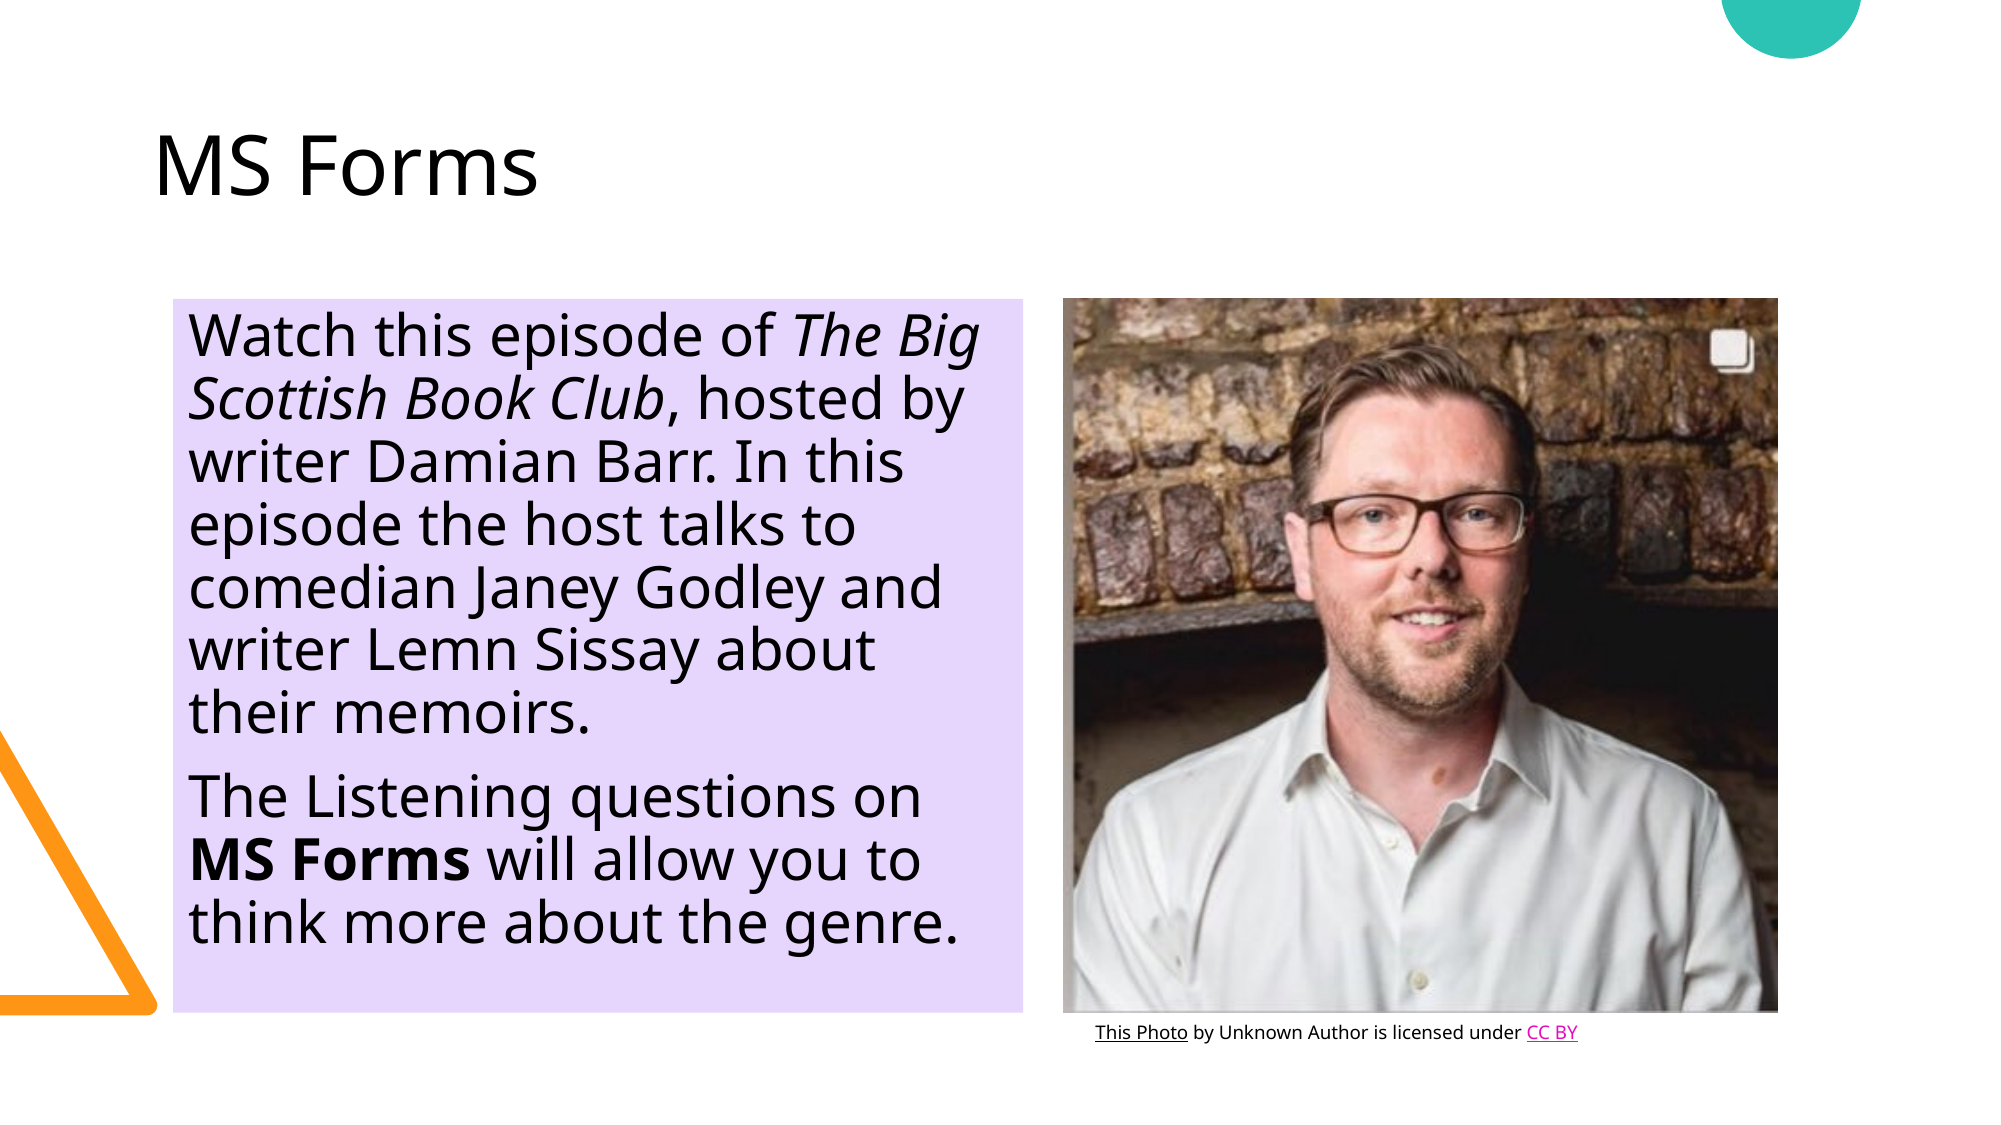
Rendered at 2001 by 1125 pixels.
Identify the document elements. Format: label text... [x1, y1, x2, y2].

title MS Forms [137, 59, 1863, 278]
text_box This Photo by Unknown Author is licensed under CC BY [1080, 1013, 1795, 1054]
list Watch this episode of The Big Scottish Book Club, hosted by writer Damian Barr. In this episode the host talks to comedian Janey Godley and writer Lemn Sissay about their memoirs. The Listening questions on MS Forms will allow you to think more about the genre. [173, 298, 1024, 1013]
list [1063, 298, 1778, 1013]
